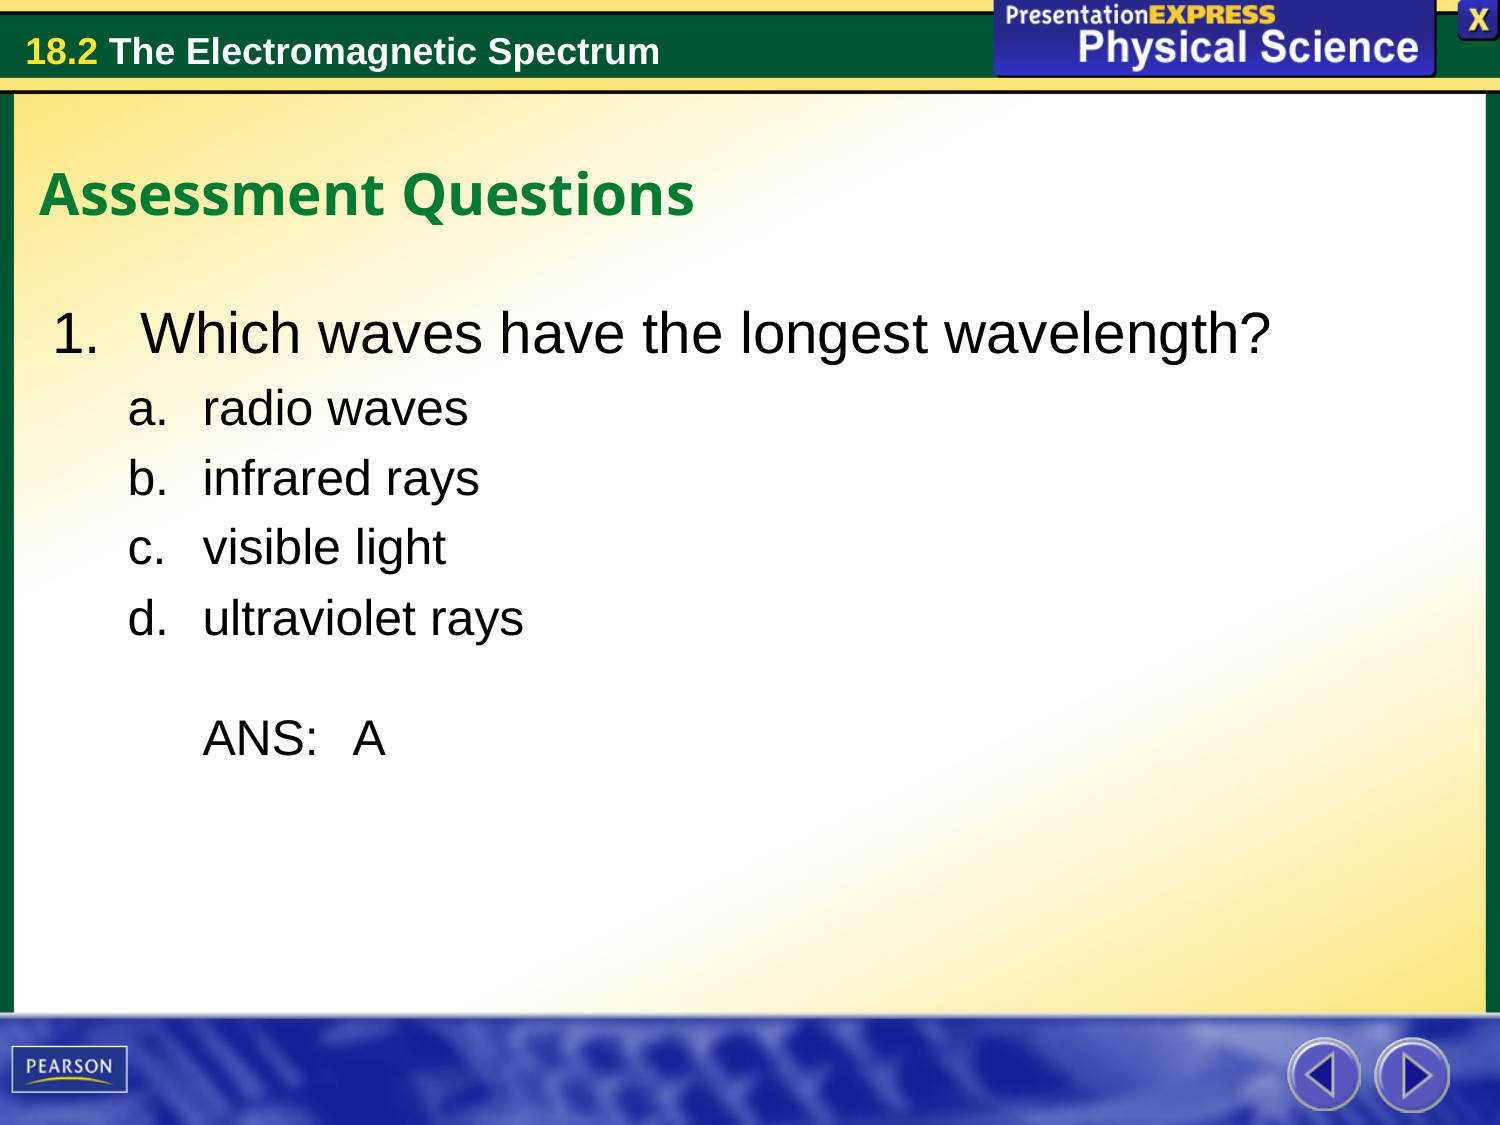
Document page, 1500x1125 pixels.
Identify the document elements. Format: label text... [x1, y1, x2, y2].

picture [0, 0, 1500, 1125]
list Which waves have the longest wavelength? radio waves infrared rays visible light ultraviolet rays ANS: A [37, 287, 1463, 941]
text_box Assessment Questions [25, 149, 938, 235]
